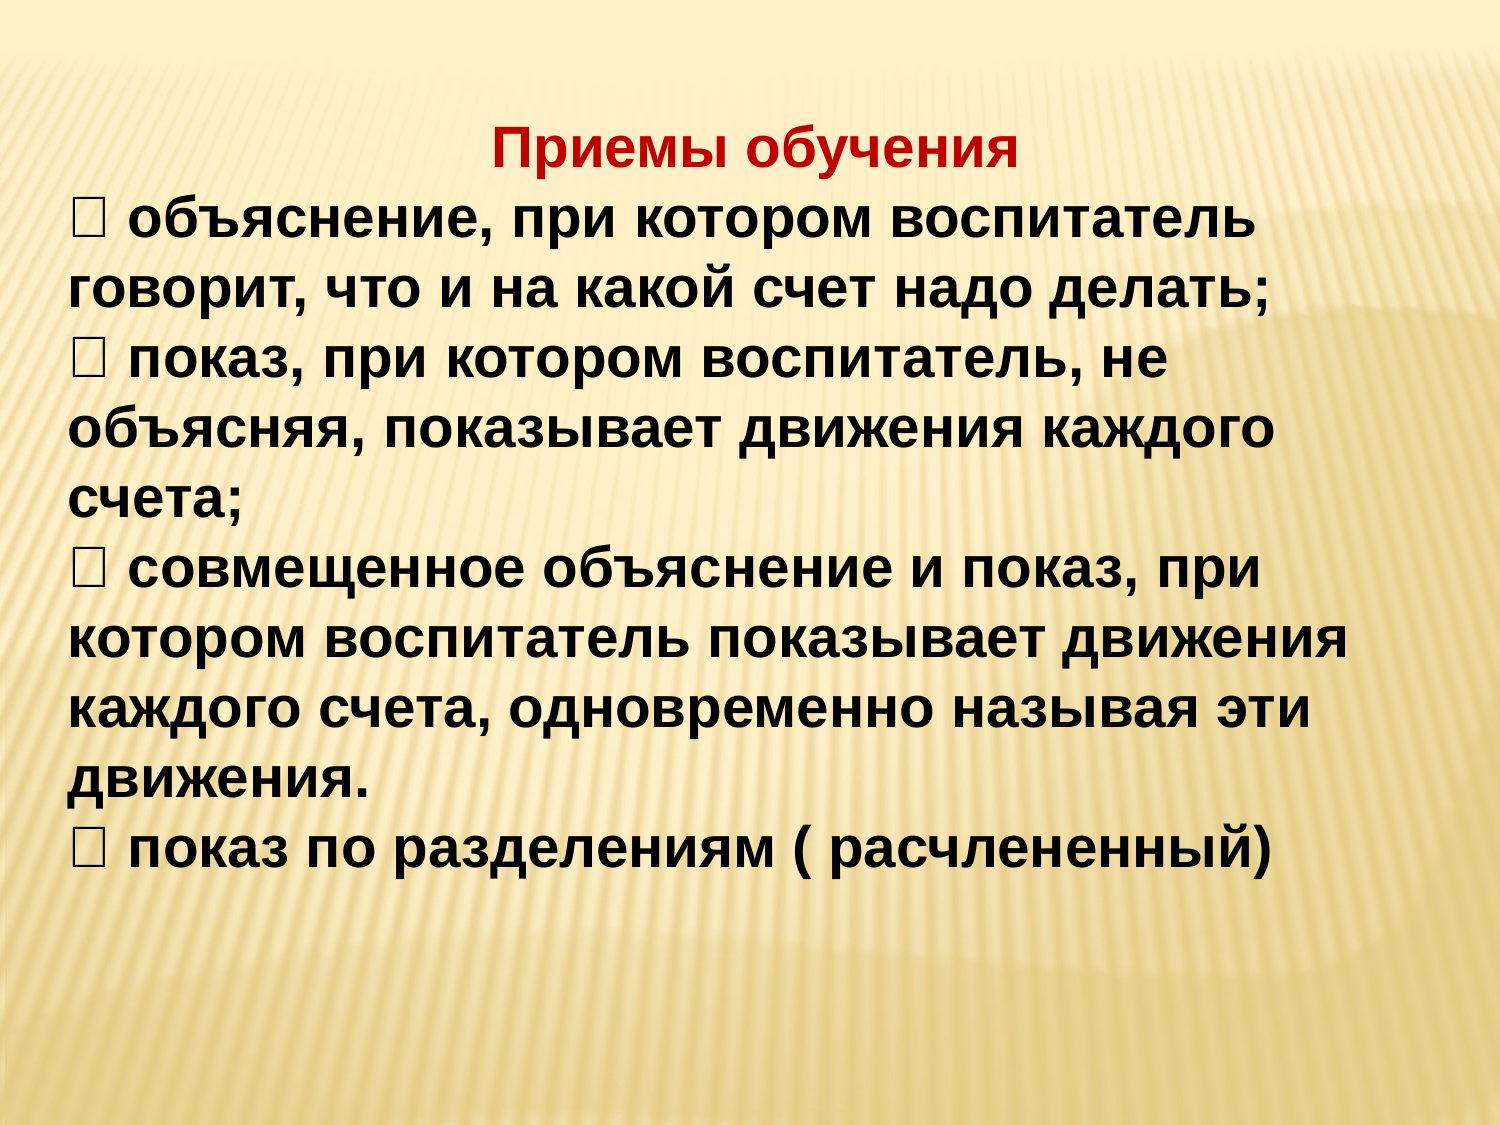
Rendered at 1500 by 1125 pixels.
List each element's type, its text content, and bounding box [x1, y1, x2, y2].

text_box Приемы обучения  объяснение, при котором воспитатель говорит, что и на какой счет надо делать;  показ, при котором воспитатель, не объясняя, показывает движения каждого счета;  совмещенное объяснение и показ, при котором воспитатель показывает движения каждого счета, одновременно называя эти движения.  показ по разделениям ( расчлененный) [53, 101, 1459, 887]
